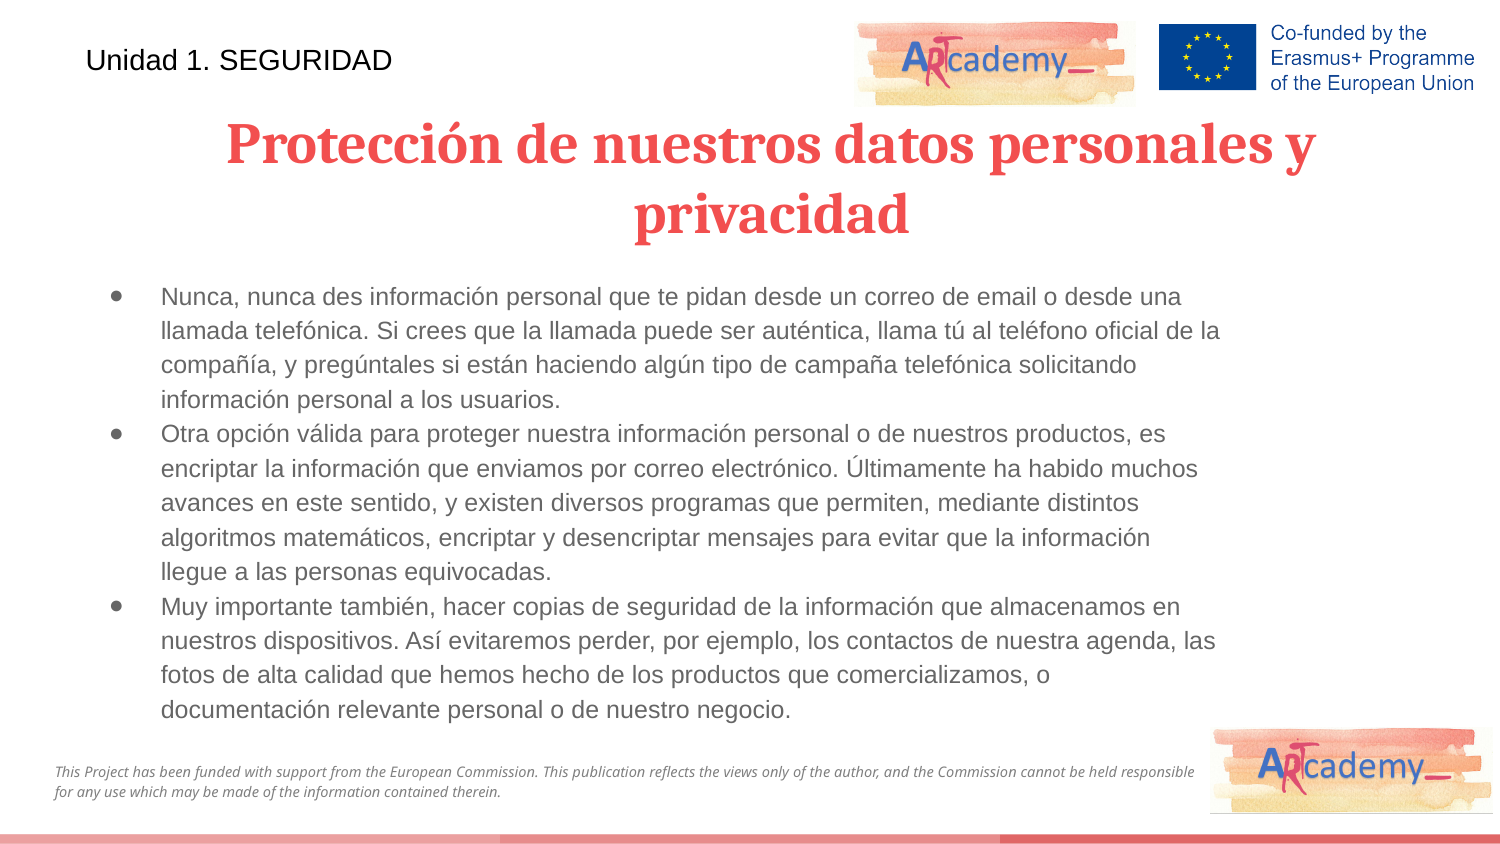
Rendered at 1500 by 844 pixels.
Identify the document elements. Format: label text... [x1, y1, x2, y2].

picture [1158, 24, 1474, 94]
title Protección de nuestros datos personales y privacidad [70, 53, 1474, 261]
list Nunca, nunca des información personal que te pidan desde un correo de email o desde una llamada telefónica. Si crees que la llamada puede ser auténtica, llama tú al teléfono oficial de la compañía, y pregúntales si están haciendo algún tipo de campaña telefónica solicitando información personal a los usuarios. Otra opción válida para proteger nuestra información personal o de nuestros productos, es encriptar la información que enviamos por correo electrónico. Últimamente ha habido muchos avances en este sentido, y existen diversos programas que permiten, mediante distintos algoritmos matemáticos, encriptar y desencriptar mensajes para evitar que la información llegue a las personas equivocadas. Muy importante también, hacer copias de seguridad de la información que almacenamos en nuestros dispositivos. Así evitaremos perder, por ejemplo, los contactos de nuestra agenda, las fotos de alta calidad que hemos hecho de los productos que comercializamos, o documentación relevante personal o de nuestro negocio. [70, 260, 1242, 547]
picture [854, 2, 1137, 138]
text_box This Project has been funded with support from the European Commission. This publication reflects the views only of the author, and the Commission cannot be held responsible for any use which may be made of the information contained therein. [39, 754, 1205, 799]
picture [1210, 709, 1493, 844]
text_box Unidad 1. SEGURIDAD [70, 33, 492, 84]
